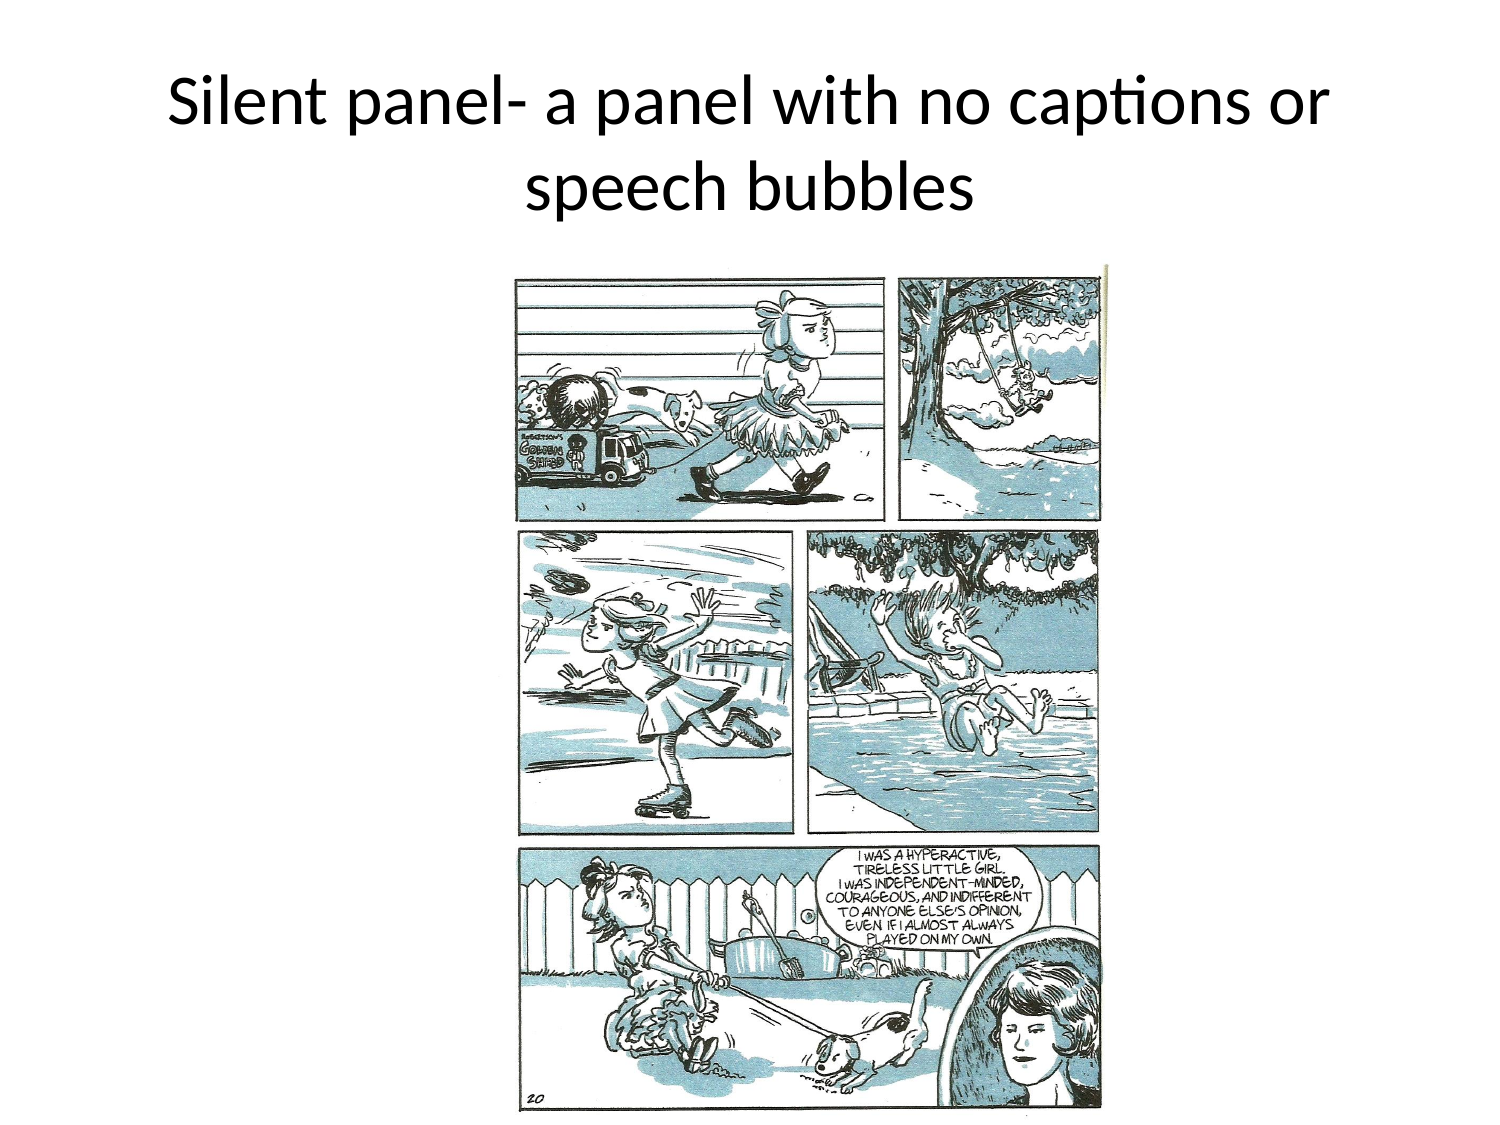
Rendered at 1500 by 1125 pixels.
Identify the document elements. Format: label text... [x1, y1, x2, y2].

title Silent panel- a panel with no captions or speech bubbles [75, 45, 1425, 233]
picture [497, 250, 1135, 1125]
